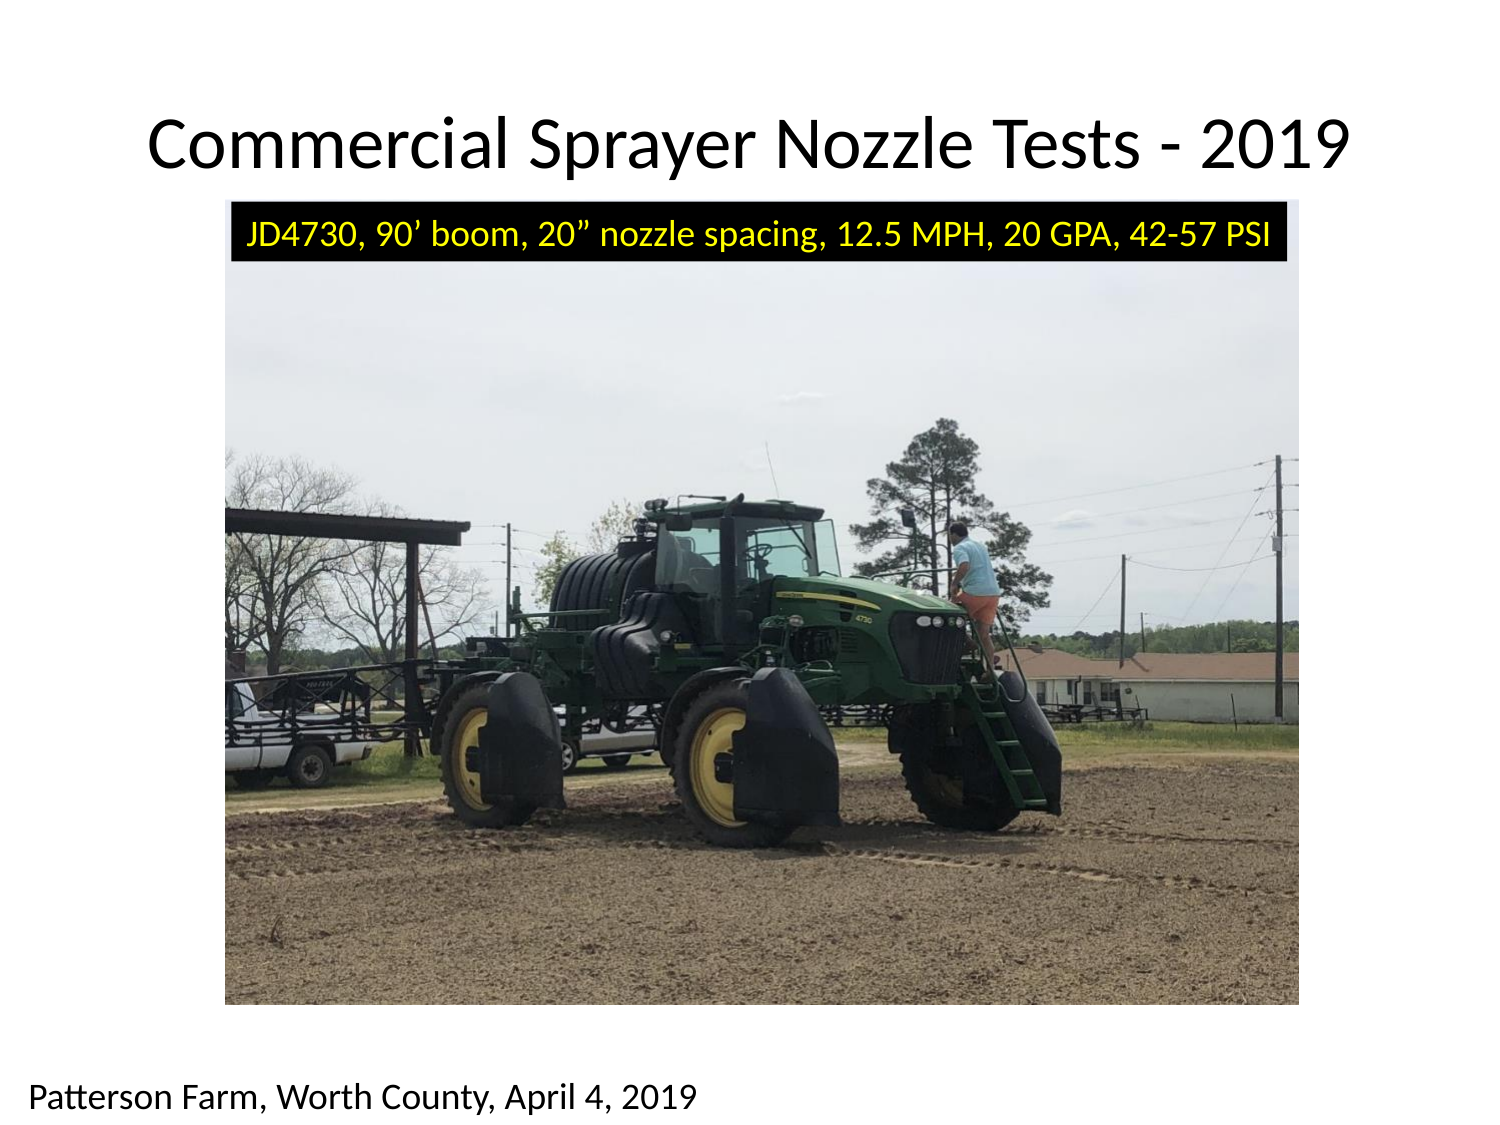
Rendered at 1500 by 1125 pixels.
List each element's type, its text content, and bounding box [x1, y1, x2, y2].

title Commercial Sprayer Nozzle Tests - 2019 [75, 45, 1425, 233]
text_box Patterson Farm, Worth County, April 4, 2019 [13, 1064, 713, 1125]
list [224, 199, 1299, 1006]
